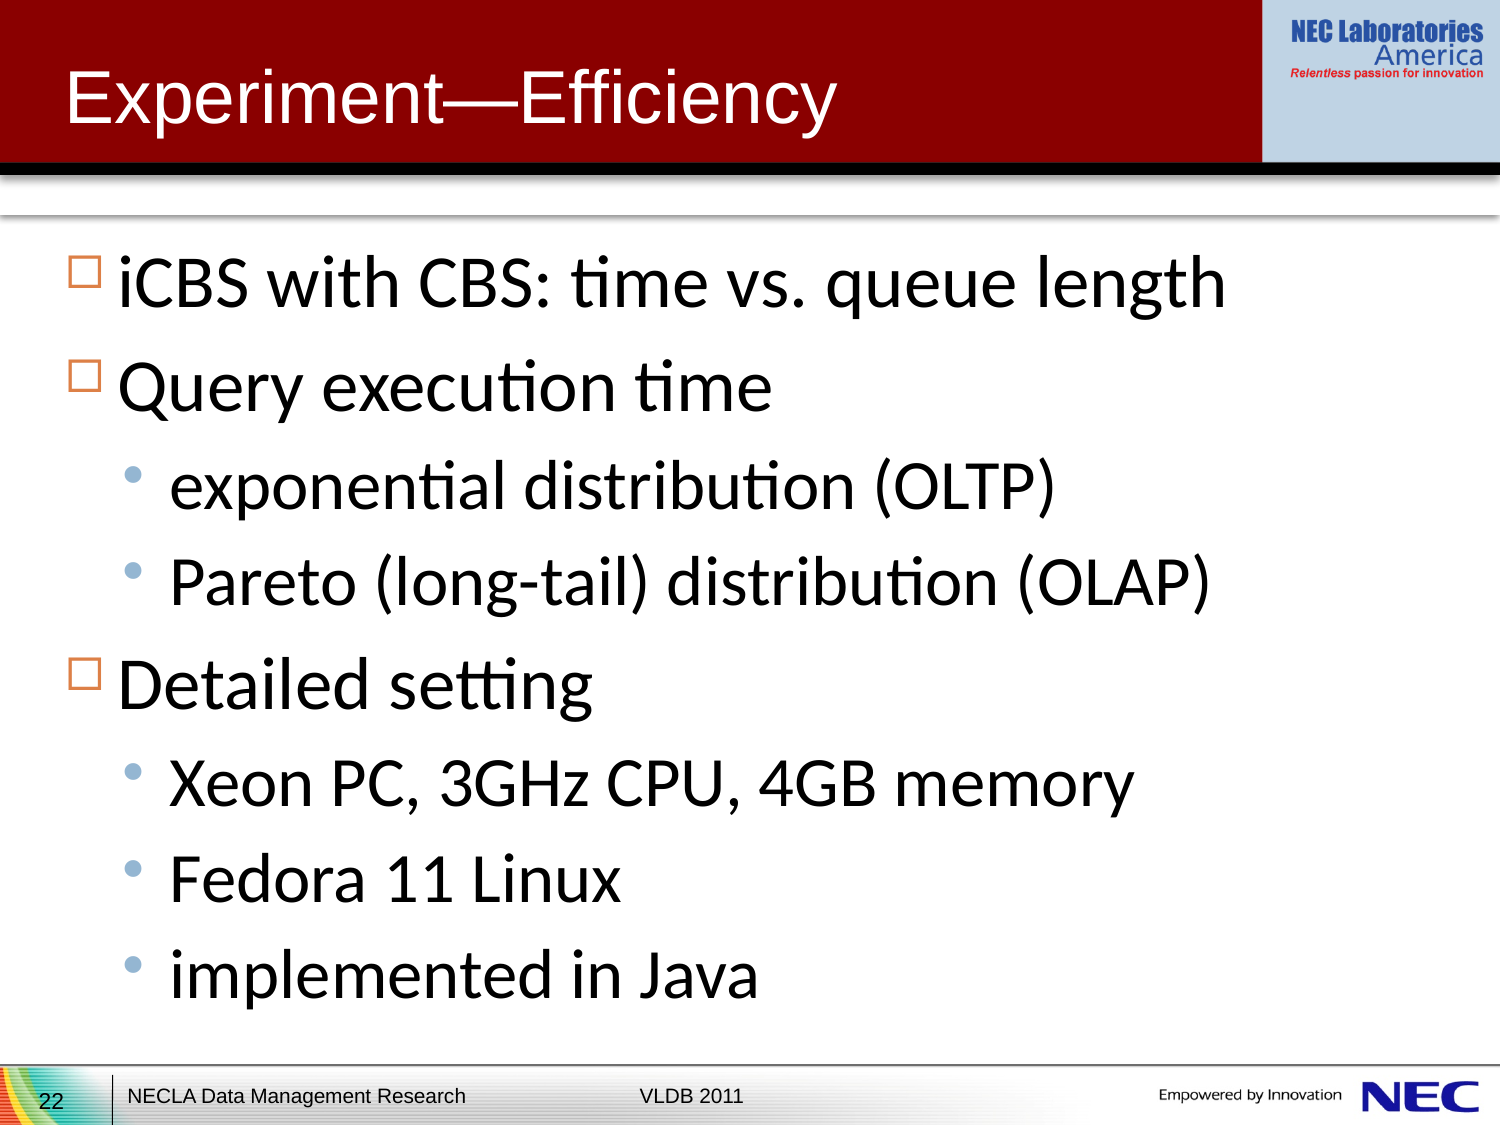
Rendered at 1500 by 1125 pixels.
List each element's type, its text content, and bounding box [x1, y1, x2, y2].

picture [0, 1064, 1500, 1125]
title Experiment—Efficiency [50, 12, 1250, 175]
picture [1287, 16, 1488, 84]
list iCBS with CBS: time vs. queue length Query execution time exponential distribution (OLTP) Pareto (long-tail) distribution (OLAP) Detailed setting Xeon PC, 3GHz CPU, 4GB memory Fedora 11 Linux implemented in Java [50, 224, 1475, 1050]
